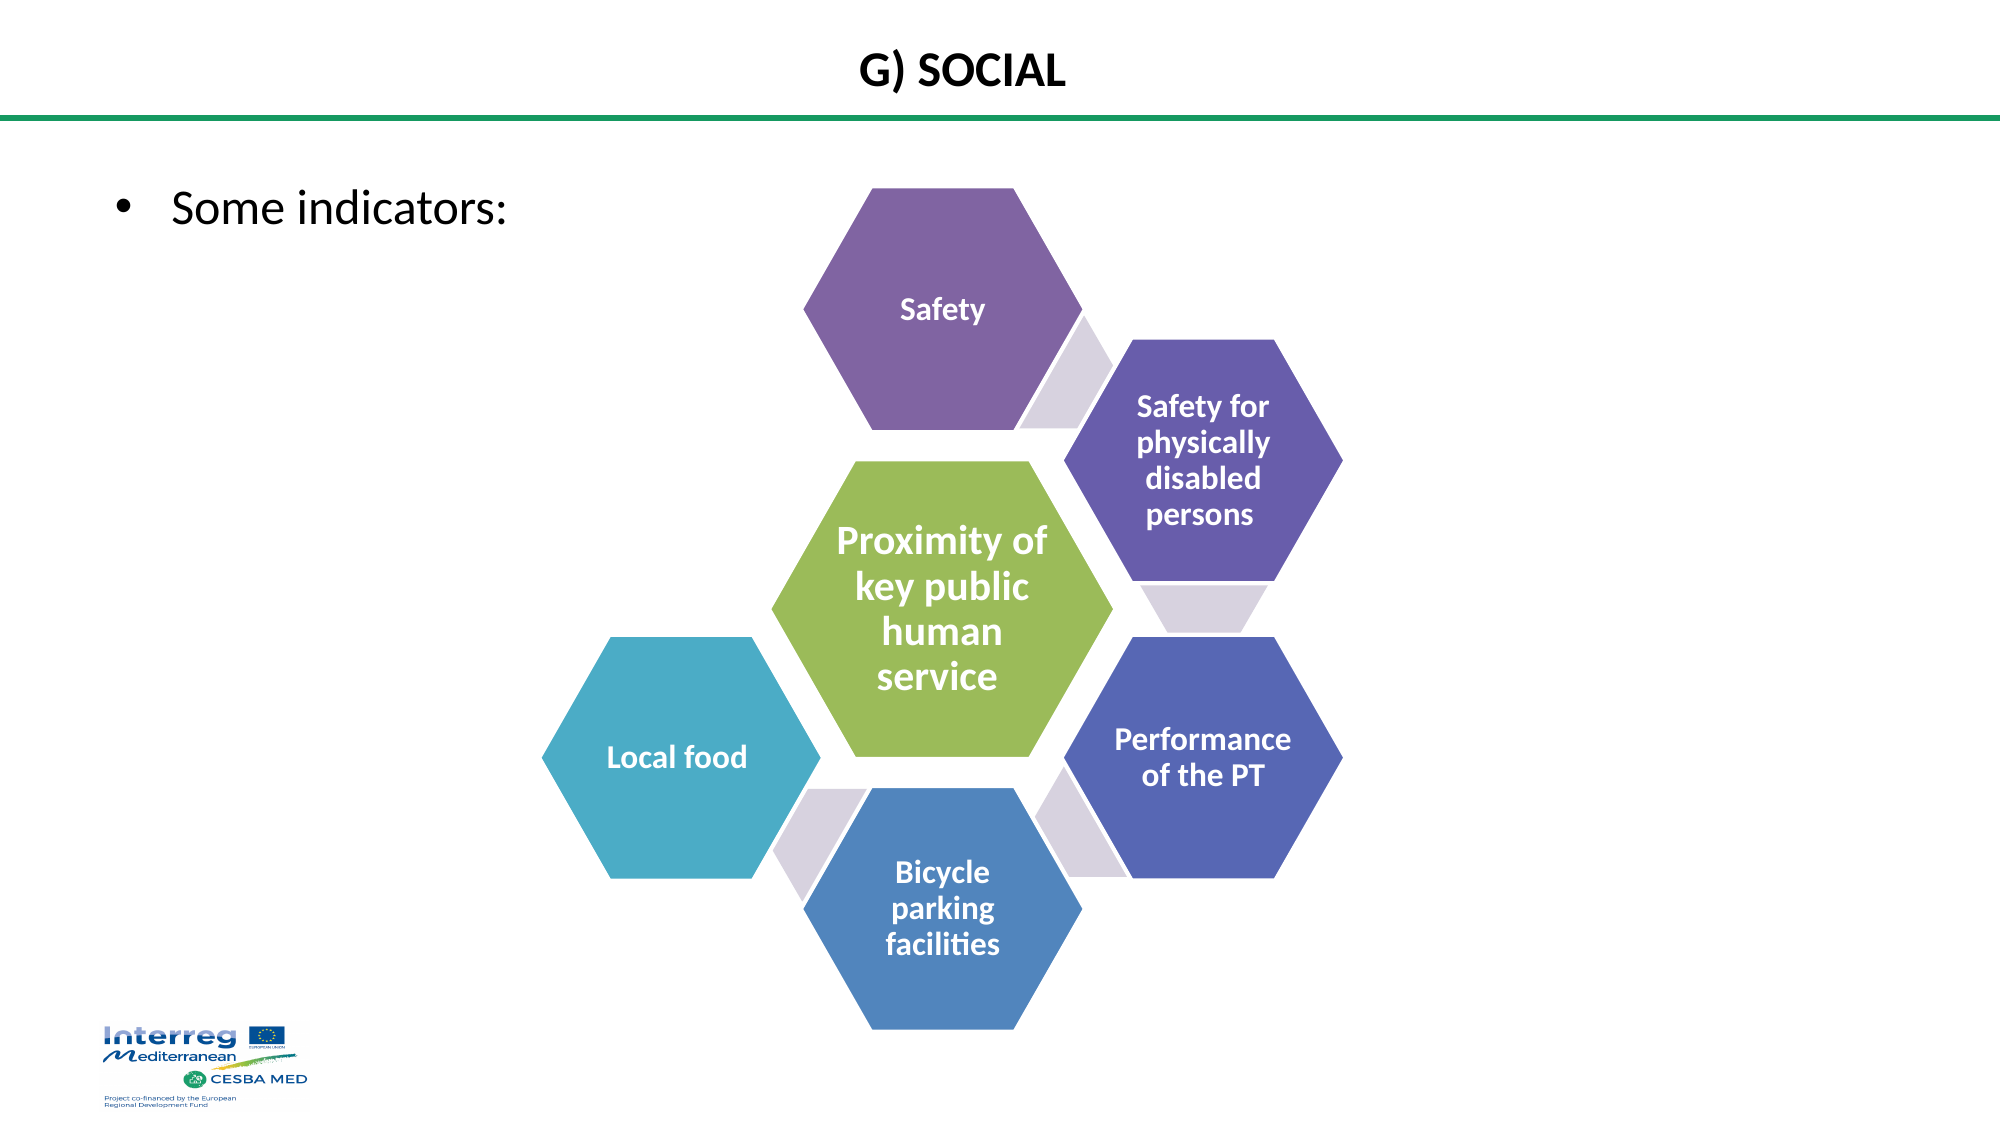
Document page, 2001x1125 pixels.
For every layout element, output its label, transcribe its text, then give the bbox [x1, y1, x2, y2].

text_box G) SOCIAL [152, 0, 1773, 133]
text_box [275, 186, 1610, 1033]
picture [99, 1020, 310, 1112]
list Some indicators: [99, 167, 1900, 977]
